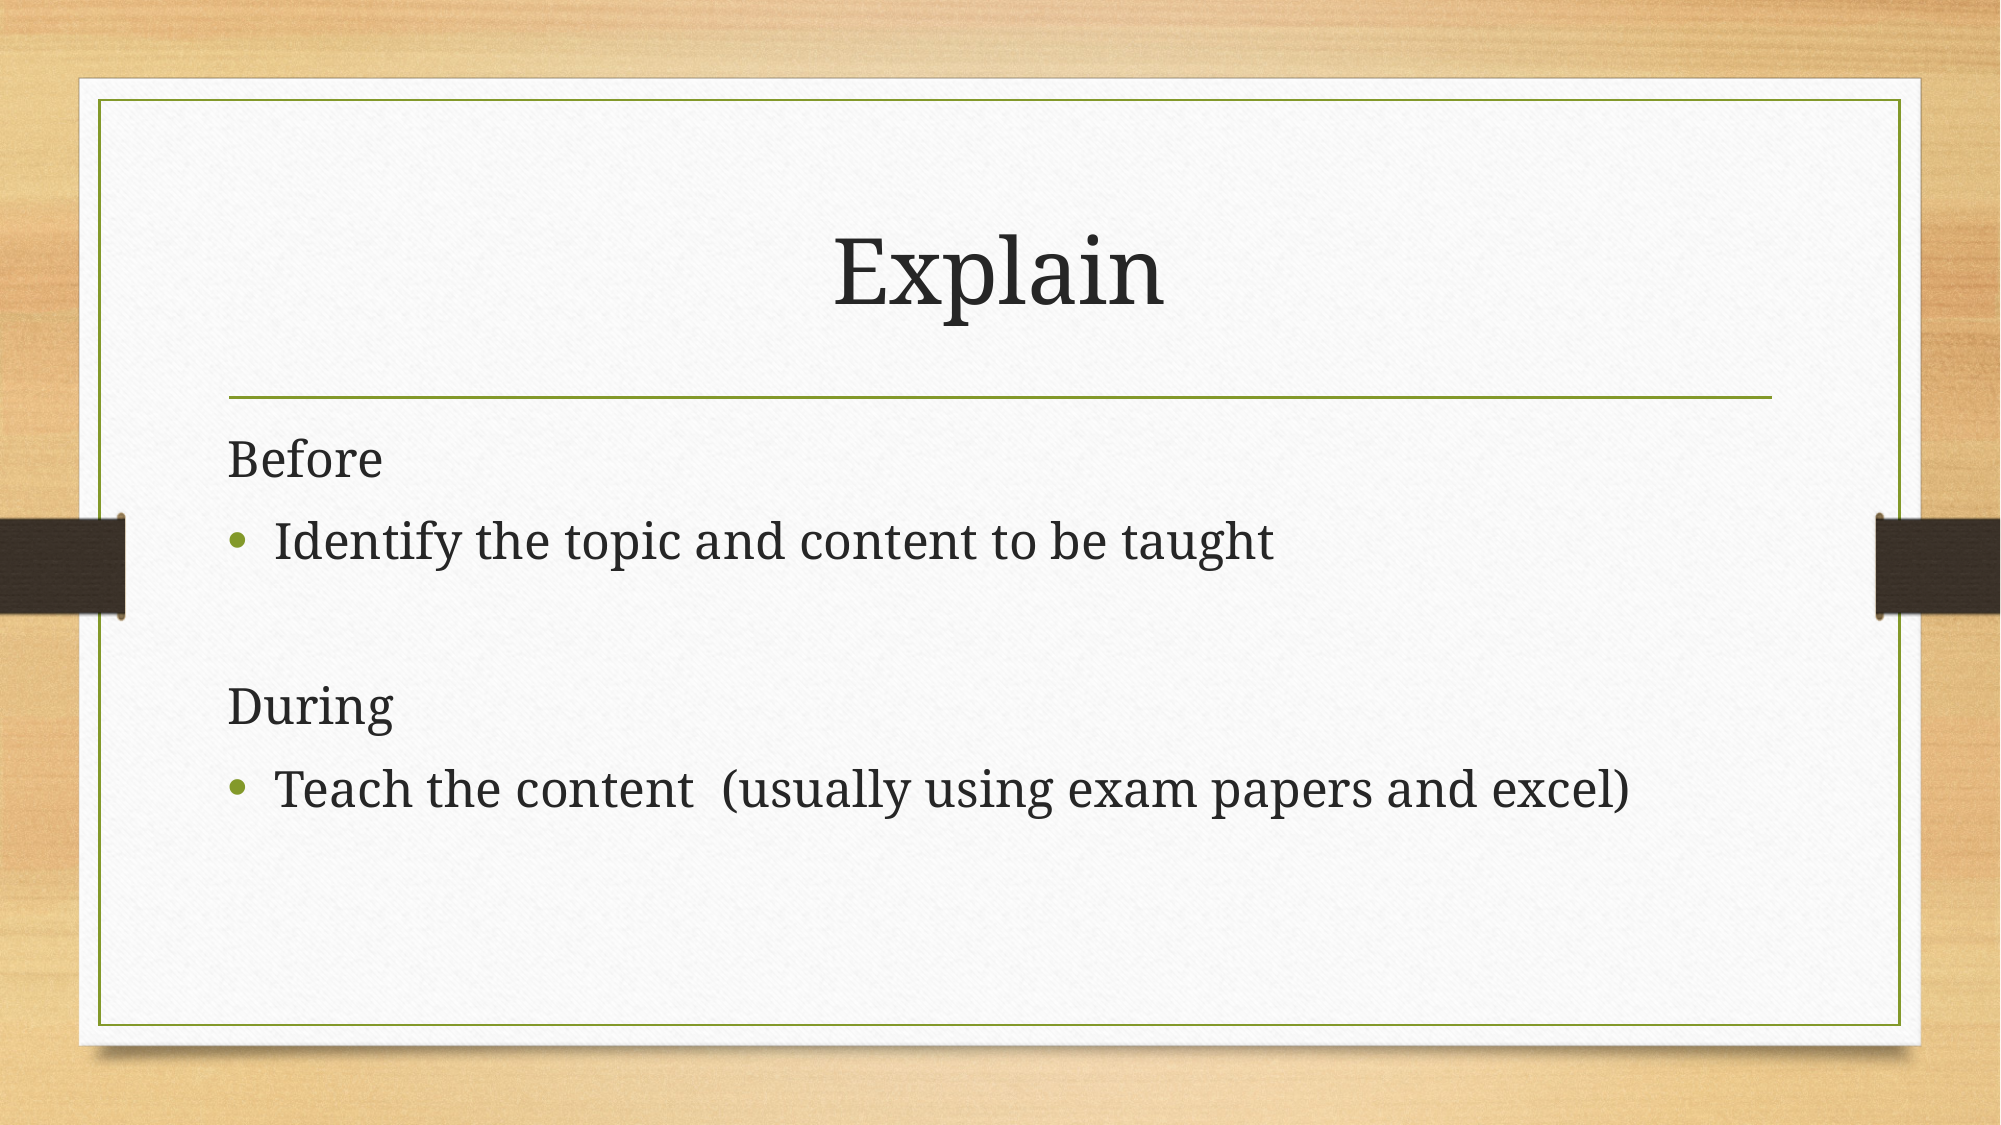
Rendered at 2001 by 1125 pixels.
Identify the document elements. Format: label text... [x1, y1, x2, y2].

title Explain [212, 161, 1788, 375]
list Before Identify the topic and content to be taught During Teach the content (usually using exam papers and excel) [212, 419, 1788, 964]
picture [0, 0, 2001, 1125]
